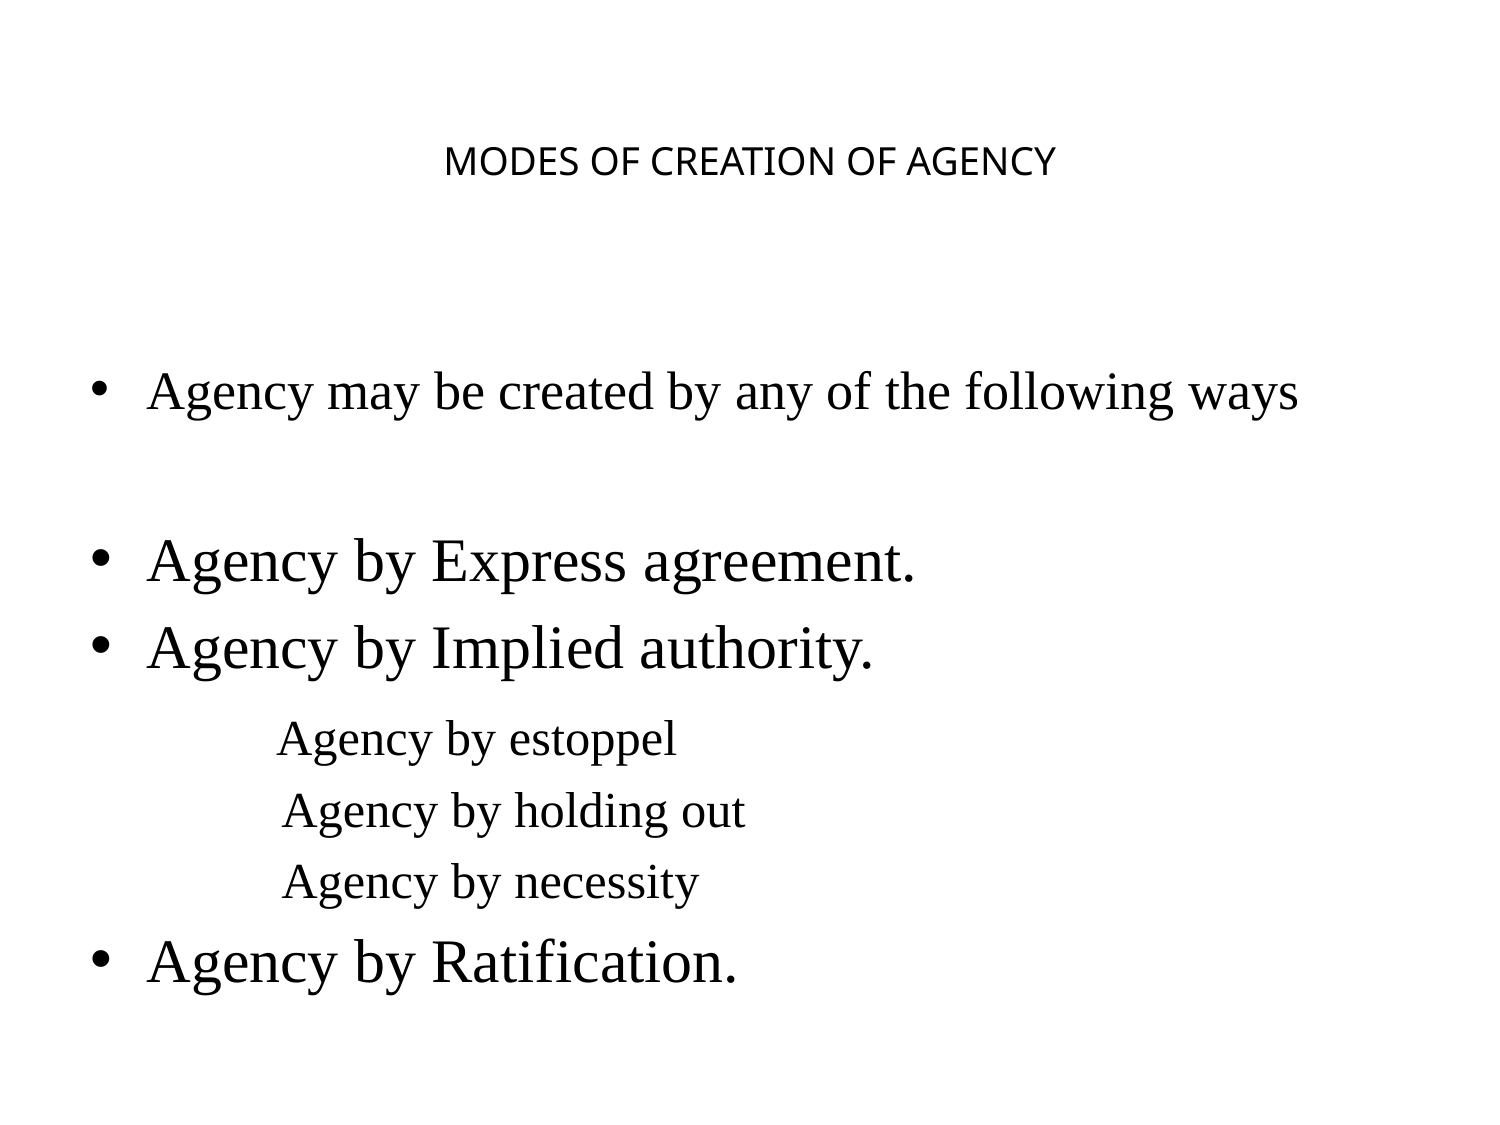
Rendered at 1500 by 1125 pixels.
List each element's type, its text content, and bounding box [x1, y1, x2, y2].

title MODES OF CREATION OF AGENCY [75, 45, 1425, 233]
list Agency may be created by any of the following ways Agency by Express agreement. Agency by Implied authority. Agency by estoppel Agency by holding out Agency by necessity Agency by Ratification. [75, 262, 1425, 1005]
